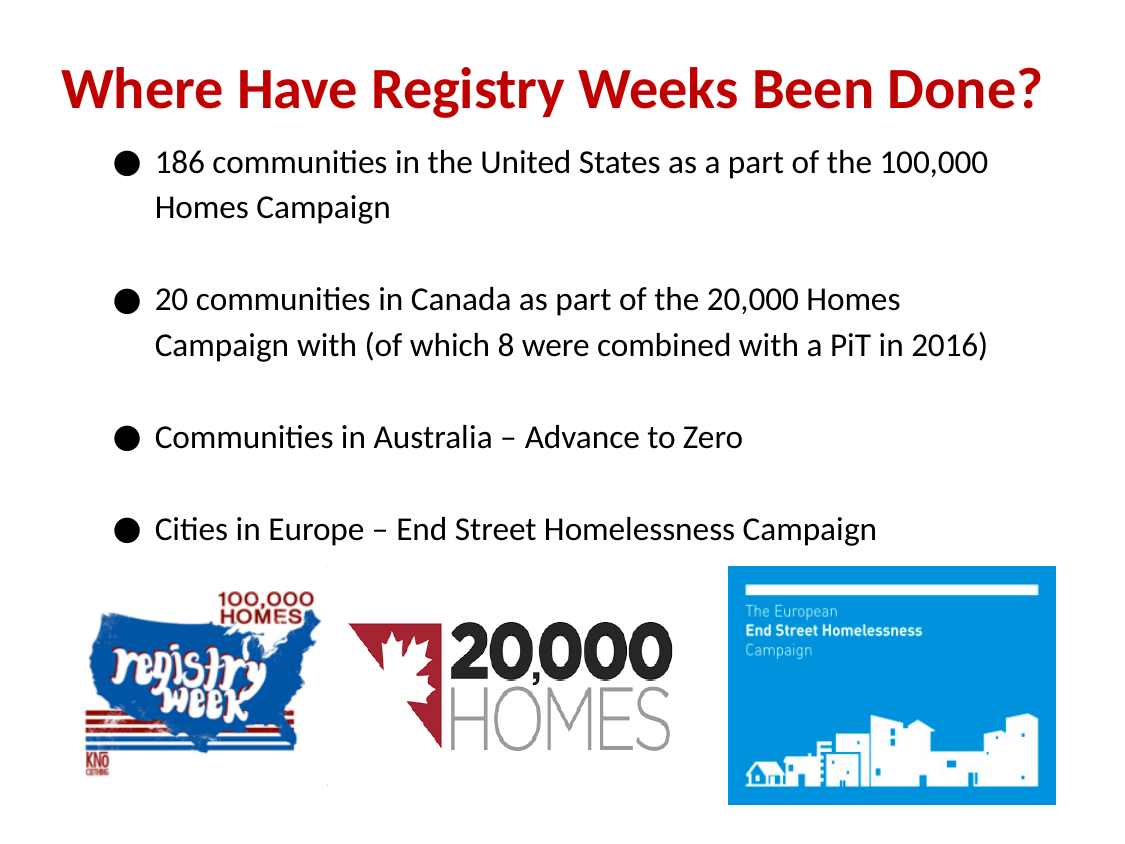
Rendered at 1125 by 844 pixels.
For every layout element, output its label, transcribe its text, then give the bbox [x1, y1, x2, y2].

picture [746, 741, 831, 786]
picture [868, 628, 882, 636]
picture [68, 566, 329, 786]
picture [806, 626, 817, 636]
title Where Have Registry Weeks Been Done? [50, 38, 1077, 118]
picture [897, 628, 906, 635]
picture [746, 585, 1038, 595]
picture [747, 625, 753, 636]
picture [346, 620, 674, 754]
list 186 communities in the United States as a part of the 100,000 Homes Campaign 20 communities in Canada as part of the 20,000 Homes Campaign with (of which 8 were combined with a PiT in 2016) Communities in Australia – Advance to Zero Cities in Europe – End Street Homelessness Campaign [87, 122, 1040, 671]
picture [835, 625, 865, 636]
picture [777, 625, 783, 633]
picture [823, 625, 830, 635]
picture [825, 714, 1038, 786]
picture [756, 625, 770, 636]
